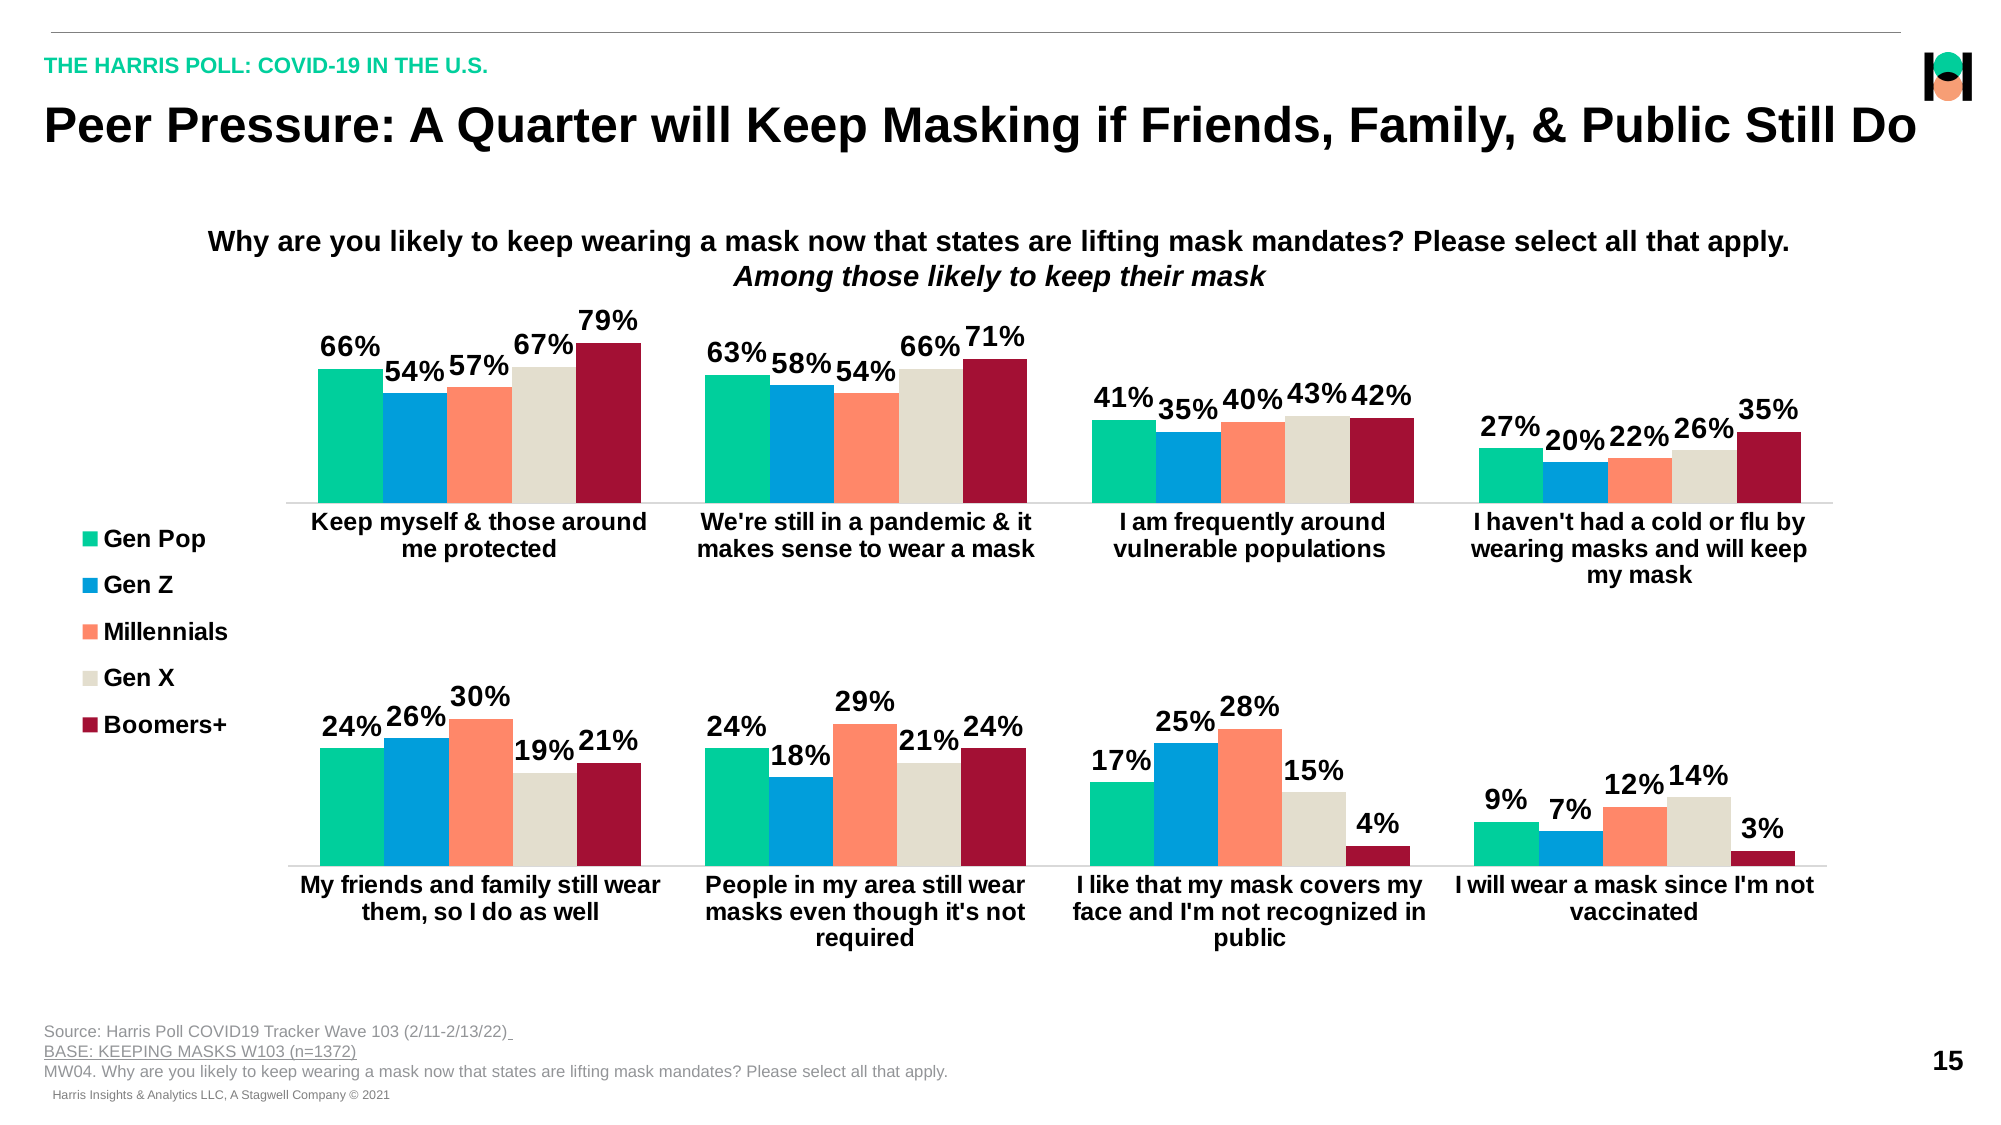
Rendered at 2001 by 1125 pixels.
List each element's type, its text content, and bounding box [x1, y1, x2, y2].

list THE HARRIS POLL: COVID-19 IN THE U.S. [29, 43, 630, 84]
chart [0, 269, 1921, 1125]
picture [1924, 51, 1973, 84]
title Peer Pressure: A Quarter will Keep Masking if Friends, Family, & Public Still Do [29, 84, 2000, 219]
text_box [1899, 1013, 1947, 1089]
text_box Why are you likely to keep wearing a mask now that states are lifting mask mandates? Please select all that apply. Among those likely to keep their mask [144, 215, 1855, 267]
